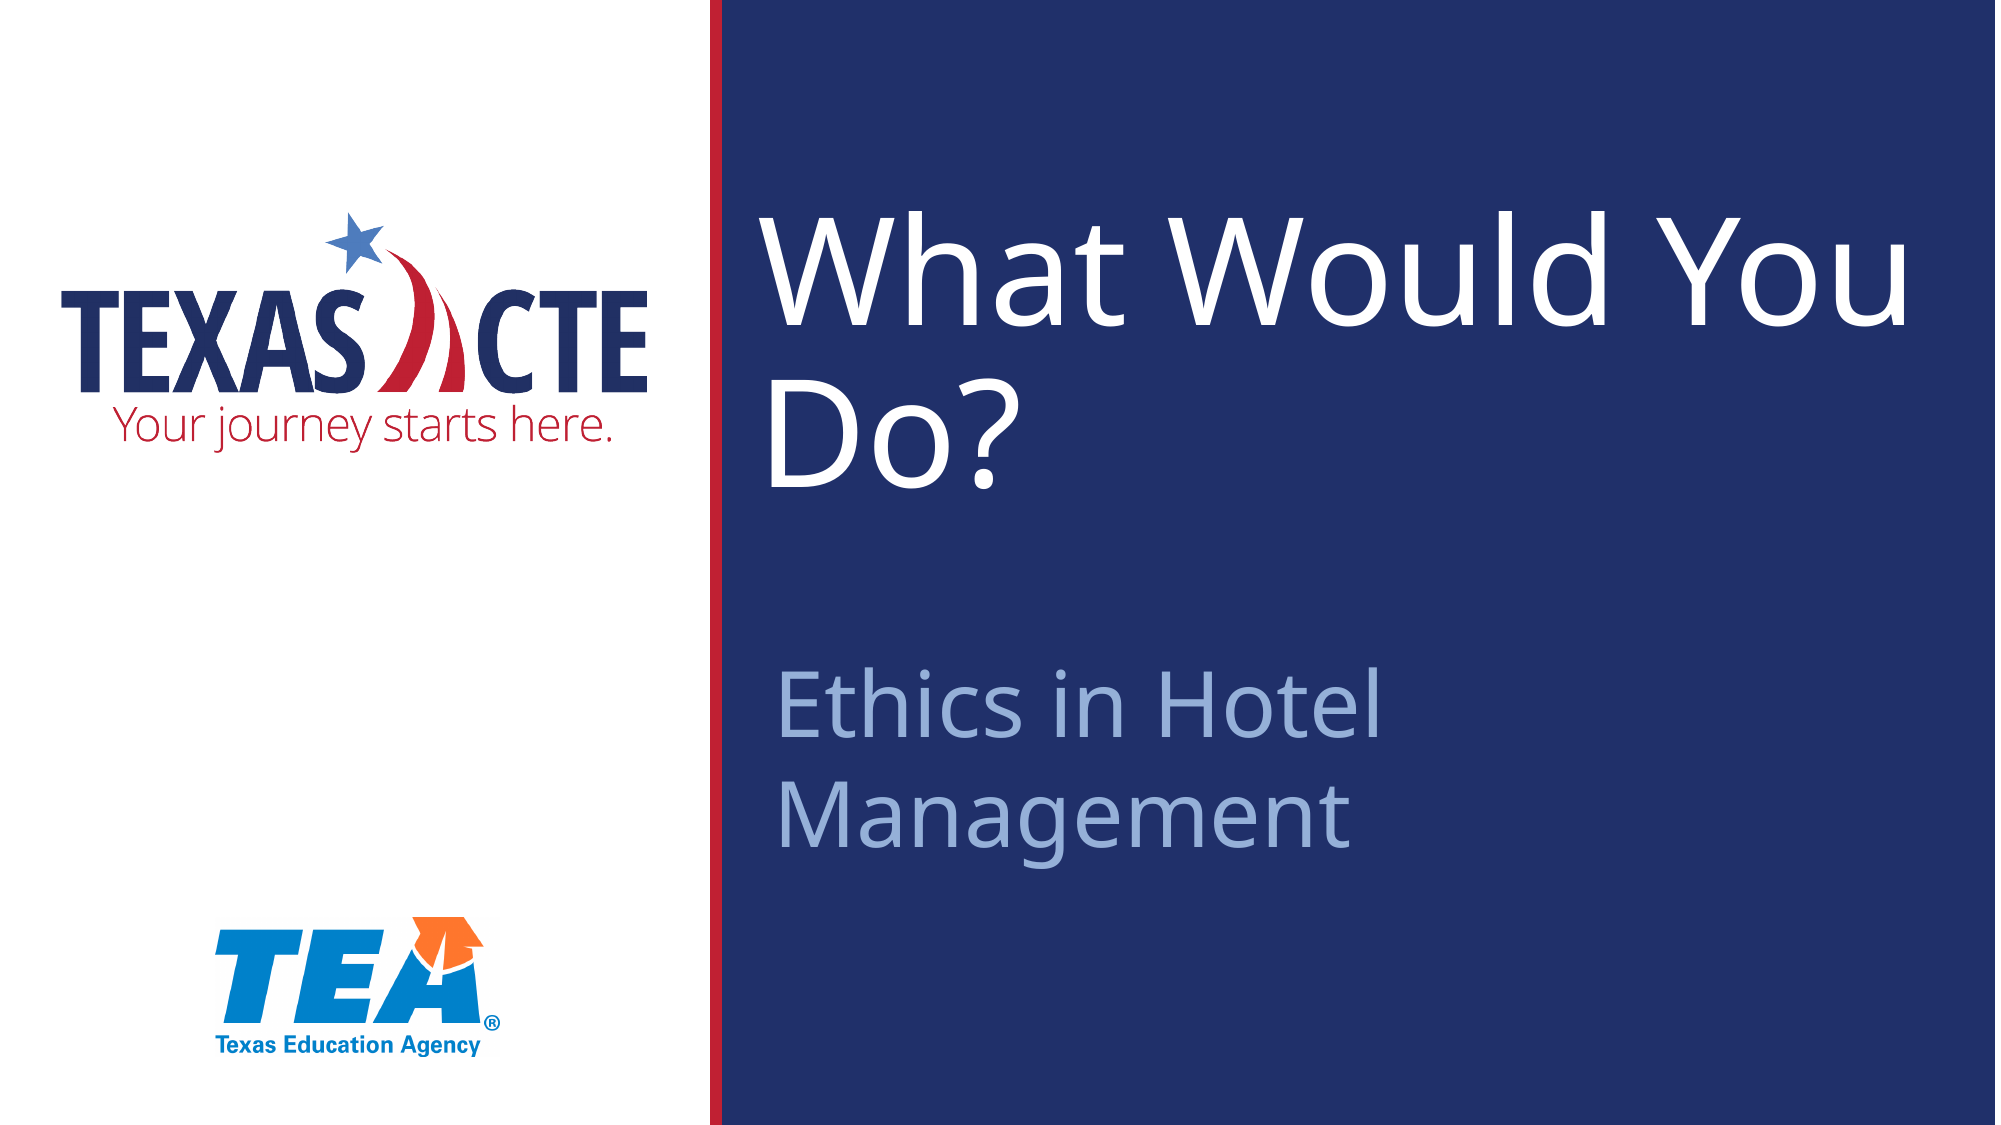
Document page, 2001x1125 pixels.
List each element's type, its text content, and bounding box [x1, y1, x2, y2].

text_box Ethics in Hotel Management [758, 638, 1983, 873]
picture [215, 917, 500, 1057]
picture [61, 212, 647, 453]
title What Would You Do? [742, 78, 1967, 639]
